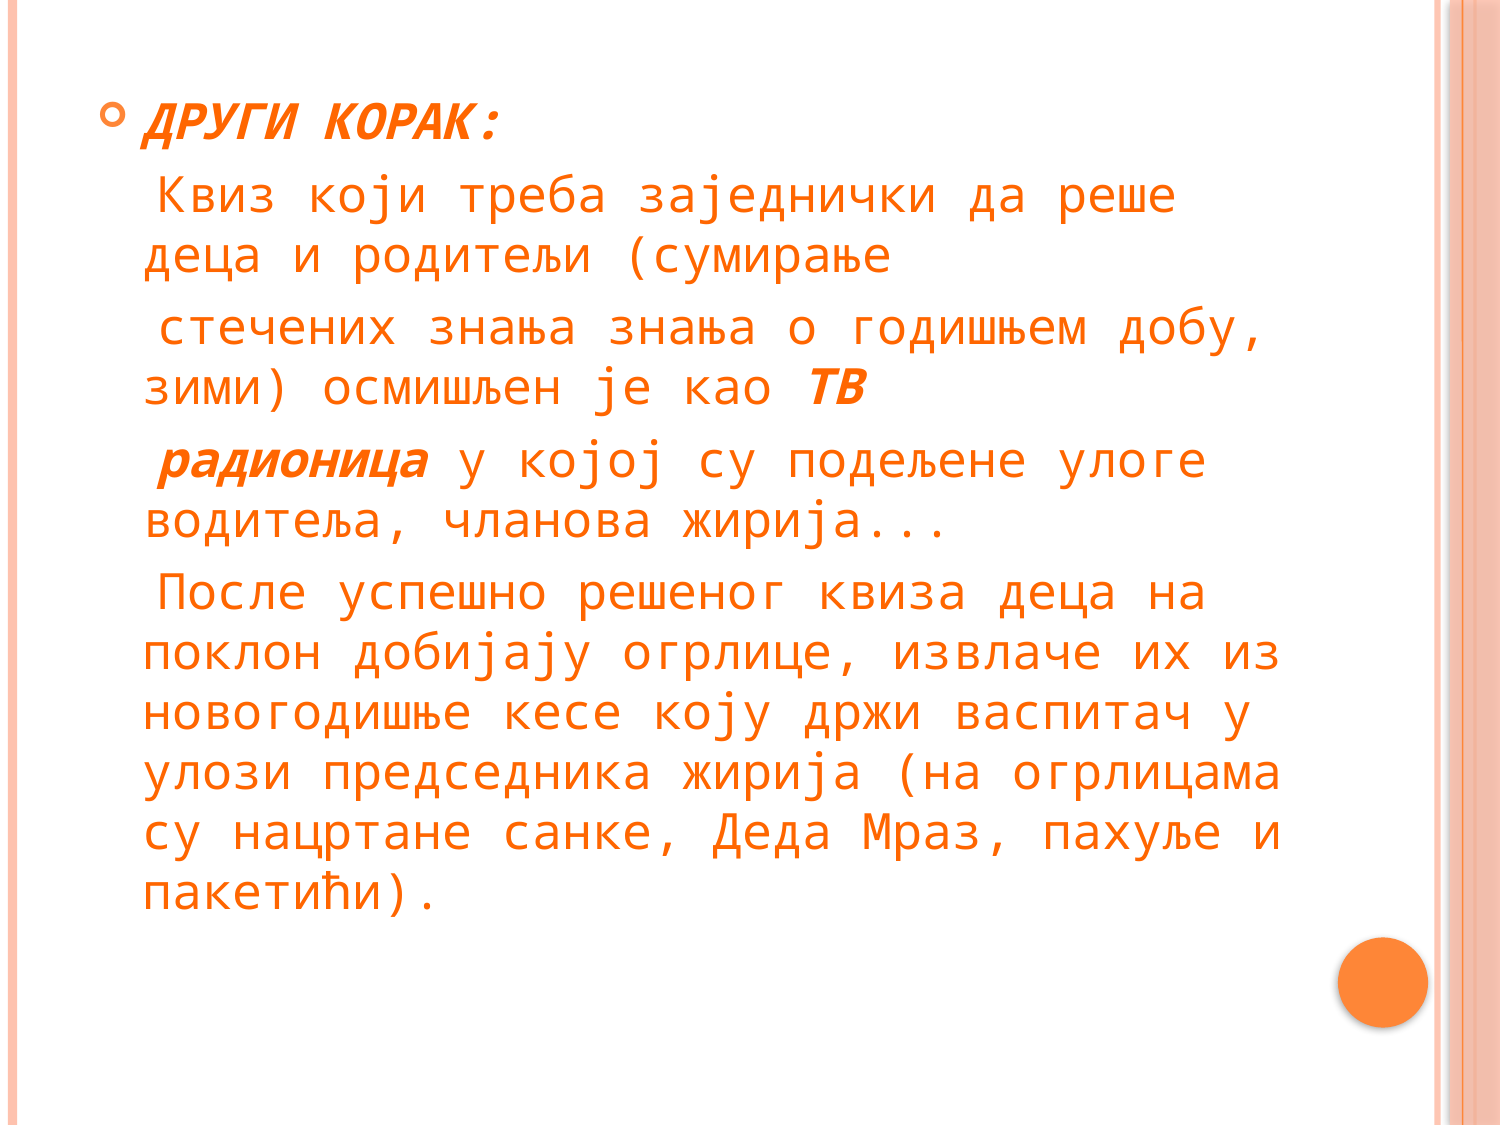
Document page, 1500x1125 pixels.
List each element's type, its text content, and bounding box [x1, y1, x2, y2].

list ДРУГИ КОРАК: Квиз који треба заједнички да реше деца и родитељи (сумирање стечених знања знања о годишњем добу, зими) осмишљен је као ТВ радионица у којој су подељене улоге водитеља, чланова жирија... После успешно решеног квиза деца на поклон добијају огрлице, извлаче их из новогодишње кесе коју држи васпитач у улози председника жирија (на огрлицама су нацртане санке, Деда Мраз, пахуље и пакетићи). [81, 81, 1308, 1063]
